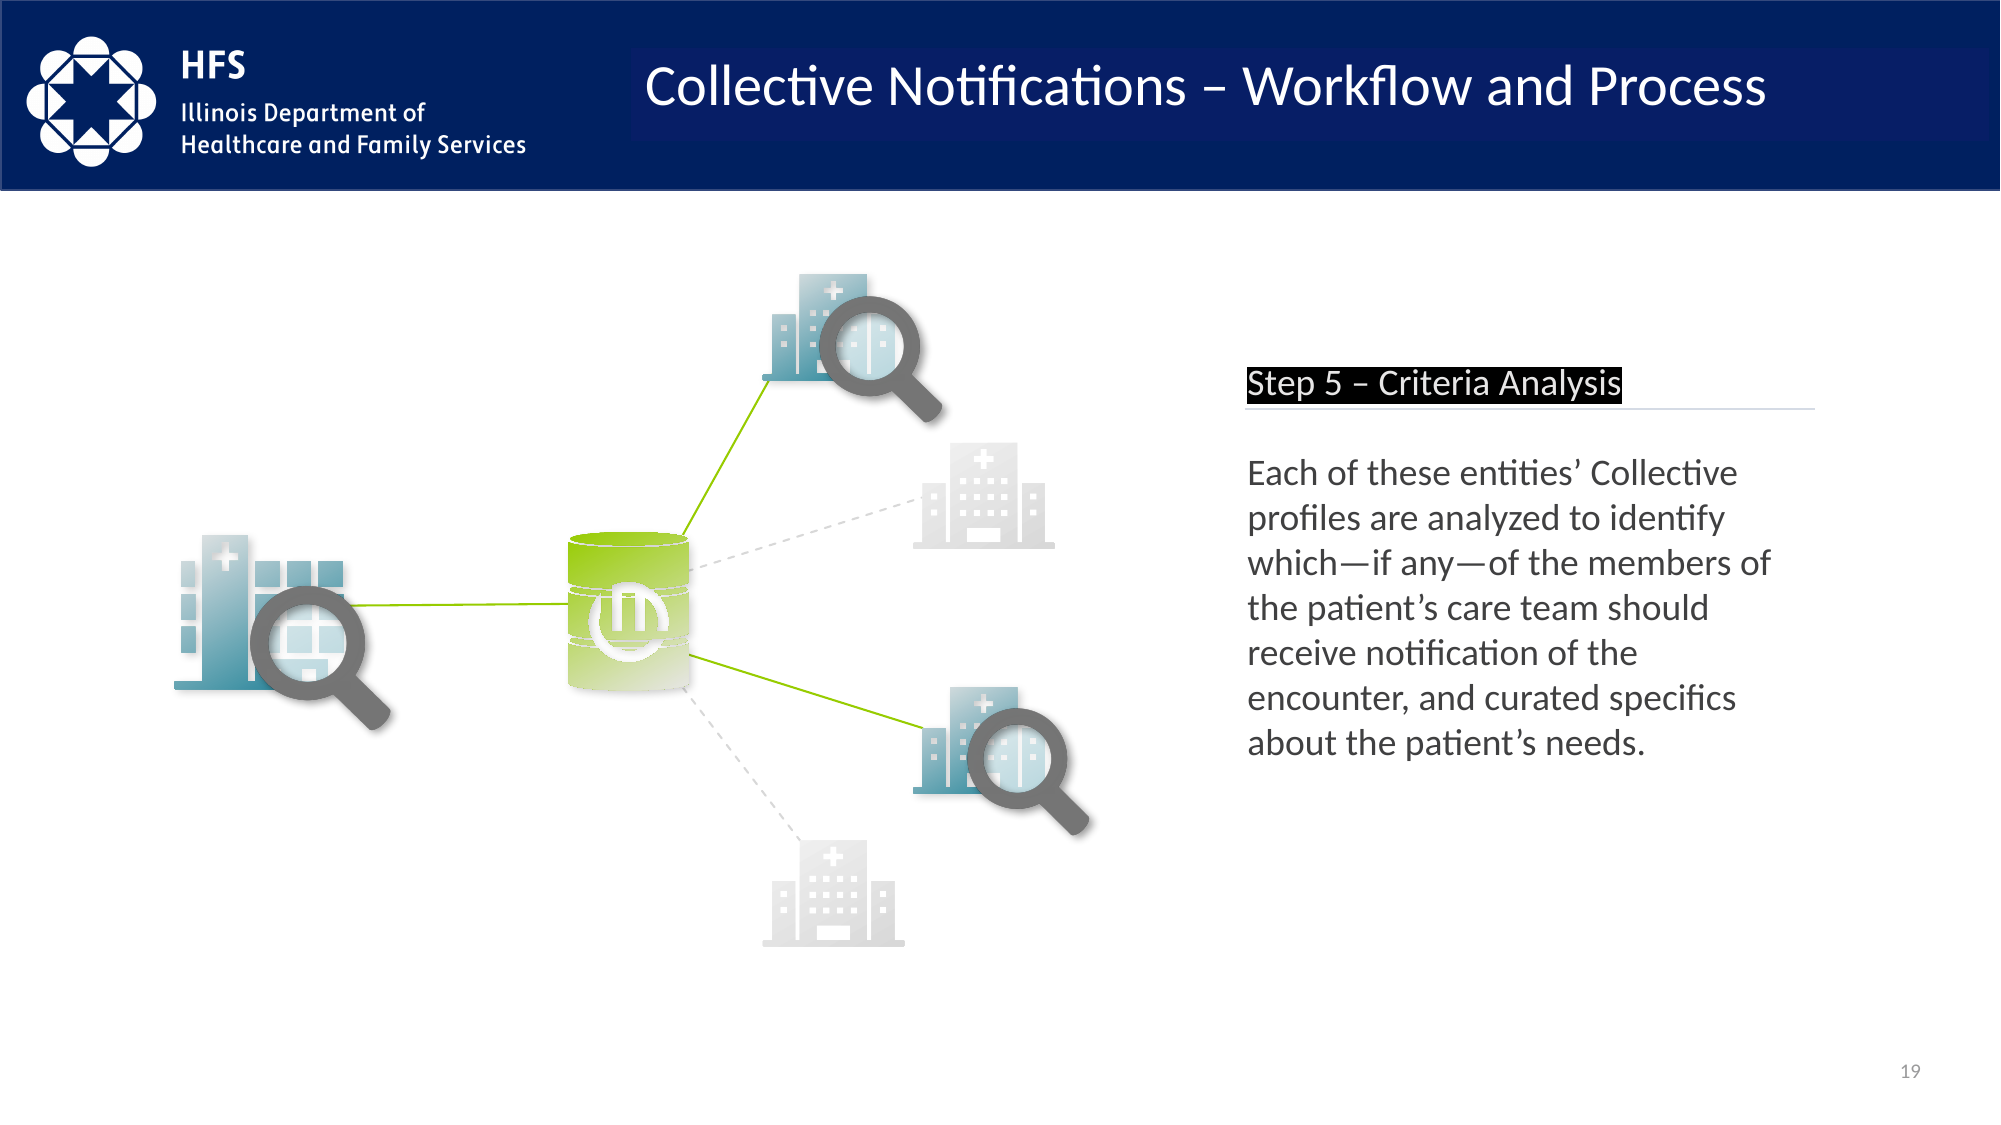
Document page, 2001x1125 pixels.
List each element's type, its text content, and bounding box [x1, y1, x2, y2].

text_box [287, 561, 311, 571]
text_box [762, 840, 905, 947]
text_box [237, 573, 404, 739]
picture [24, 34, 527, 169]
text_box [608, 641, 649, 647]
text_box [654, 587, 688, 596]
text_box Step 5 – Criteria Analysis Each of these entities’ Collective profiles are analyzed to identify which—if any—of the members of the patient’s care team should receive notification of the encounter, and curated specifics about the patient’s needs. [1232, 349, 1821, 770]
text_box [673, 649, 923, 729]
text_box [772, 274, 867, 381]
text_box [661, 638, 688, 646]
text_box [568, 592, 596, 638]
text_box [318, 561, 343, 571]
text_box [567, 535, 575, 542]
text_box [922, 442, 1055, 549]
text_box [255, 561, 280, 571]
text_box [570, 532, 672, 546]
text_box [0, 0, 2000, 193]
text_box [570, 587, 612, 596]
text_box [672, 497, 922, 576]
text_box [174, 535, 248, 690]
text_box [956, 697, 1101, 843]
text_box [913, 687, 1018, 794]
text_box [570, 638, 596, 646]
slide_number 19 [1412, 1058, 1937, 1083]
text_box [599, 592, 689, 640]
text_box [568, 542, 689, 589]
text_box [673, 729, 800, 841]
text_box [673, 374, 773, 497]
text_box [808, 284, 954, 430]
text_box [568, 643, 689, 691]
